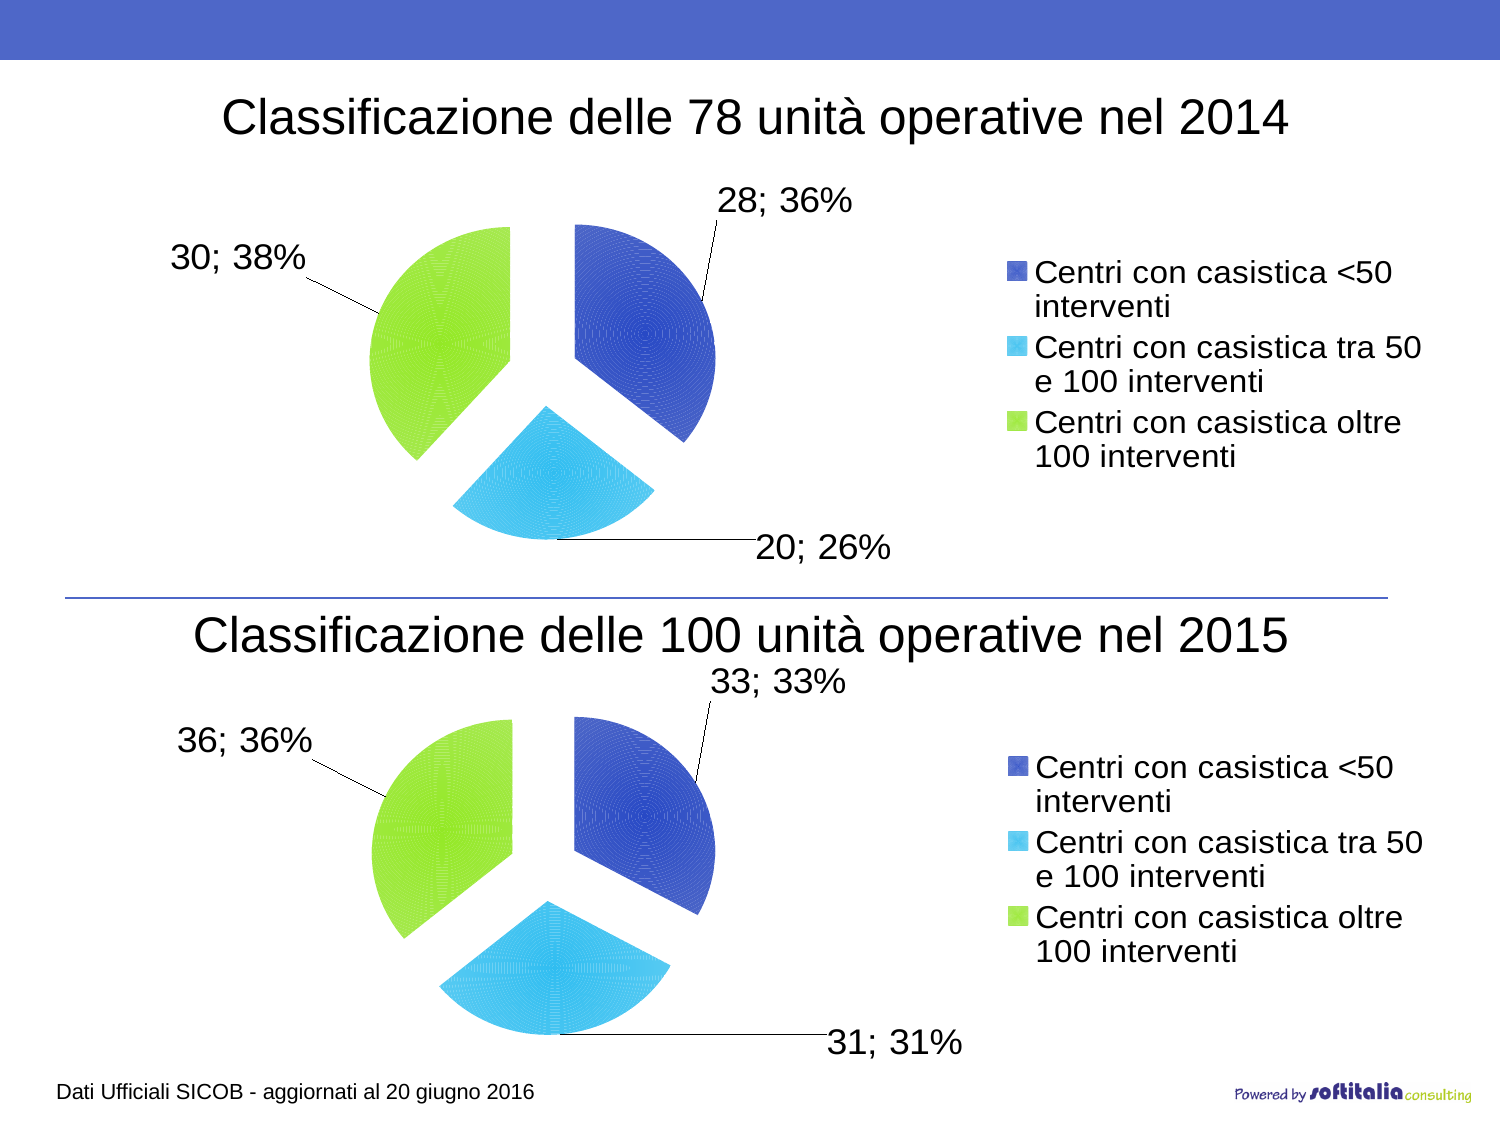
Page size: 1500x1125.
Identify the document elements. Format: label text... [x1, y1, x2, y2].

chart [89, 656, 1449, 1083]
chart [88, 161, 1448, 588]
text_box Classificazione delle 78 unità operative nel 2014 [5, 66, 1500, 162]
text_box Classificazione delle 100 unità operative nel 2015 [0, 585, 1489, 681]
picture [1234, 1082, 1471, 1103]
